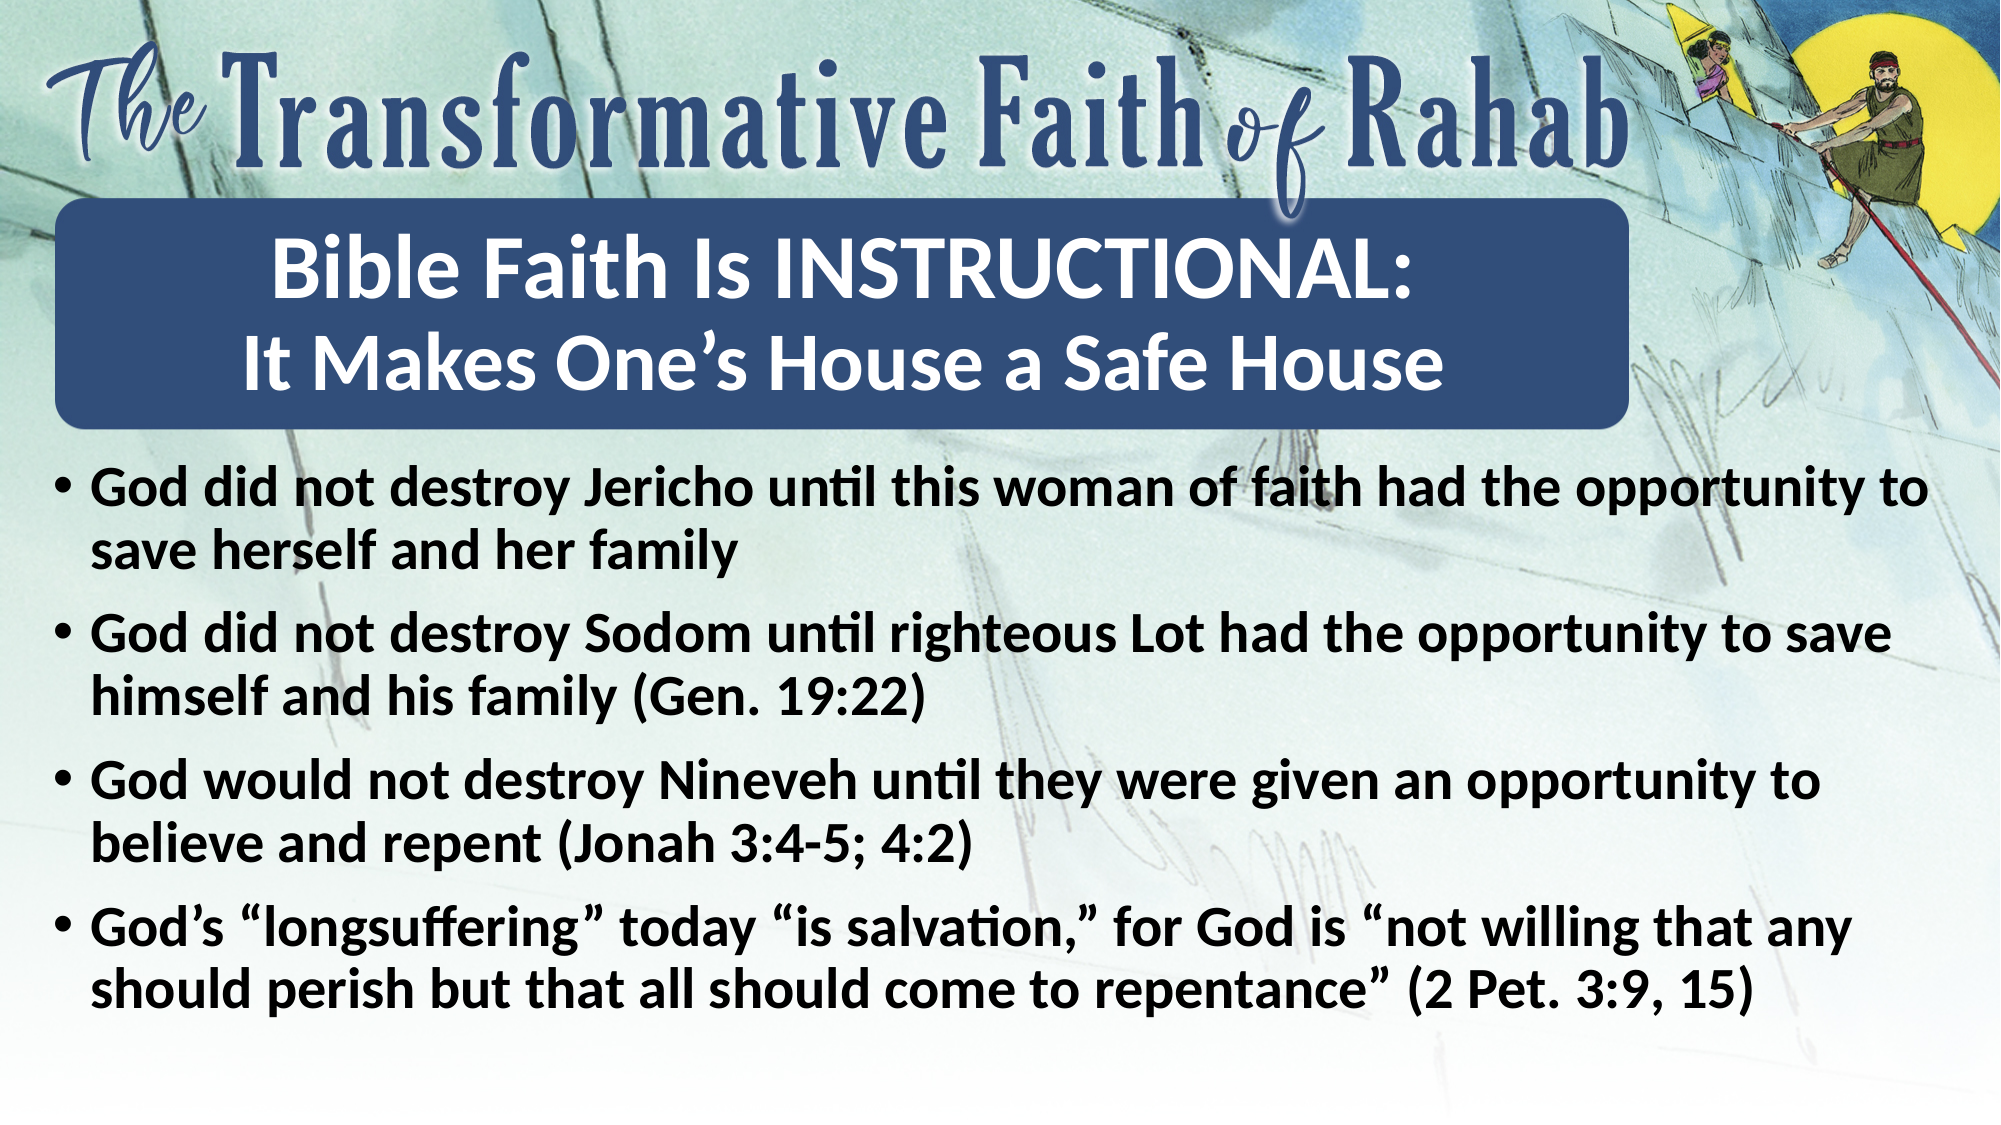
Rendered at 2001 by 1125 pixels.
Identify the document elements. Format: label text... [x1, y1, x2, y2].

title Bible Faith Is INSTRUCTIONAL: It Makes One’s House a Safe House [60, 205, 1627, 423]
list God did not destroy Jericho until this woman of faith had the opportunity to save herself and her family God did not destroy Sodom until righteous Lot had the opportunity to save himself and his family (Gen. 19:22) God would not destroy Nineveh until they were given an opportunity to believe and repent (Jonah 3:4-5; 4:2) God’s “longsuffering” today “is salvation,” for God is “not willing that any should perish but that all should come to repentance” (2 Pet. 3:9, 15) [37, 448, 2000, 1125]
picture [0, 0, 2000, 1125]
